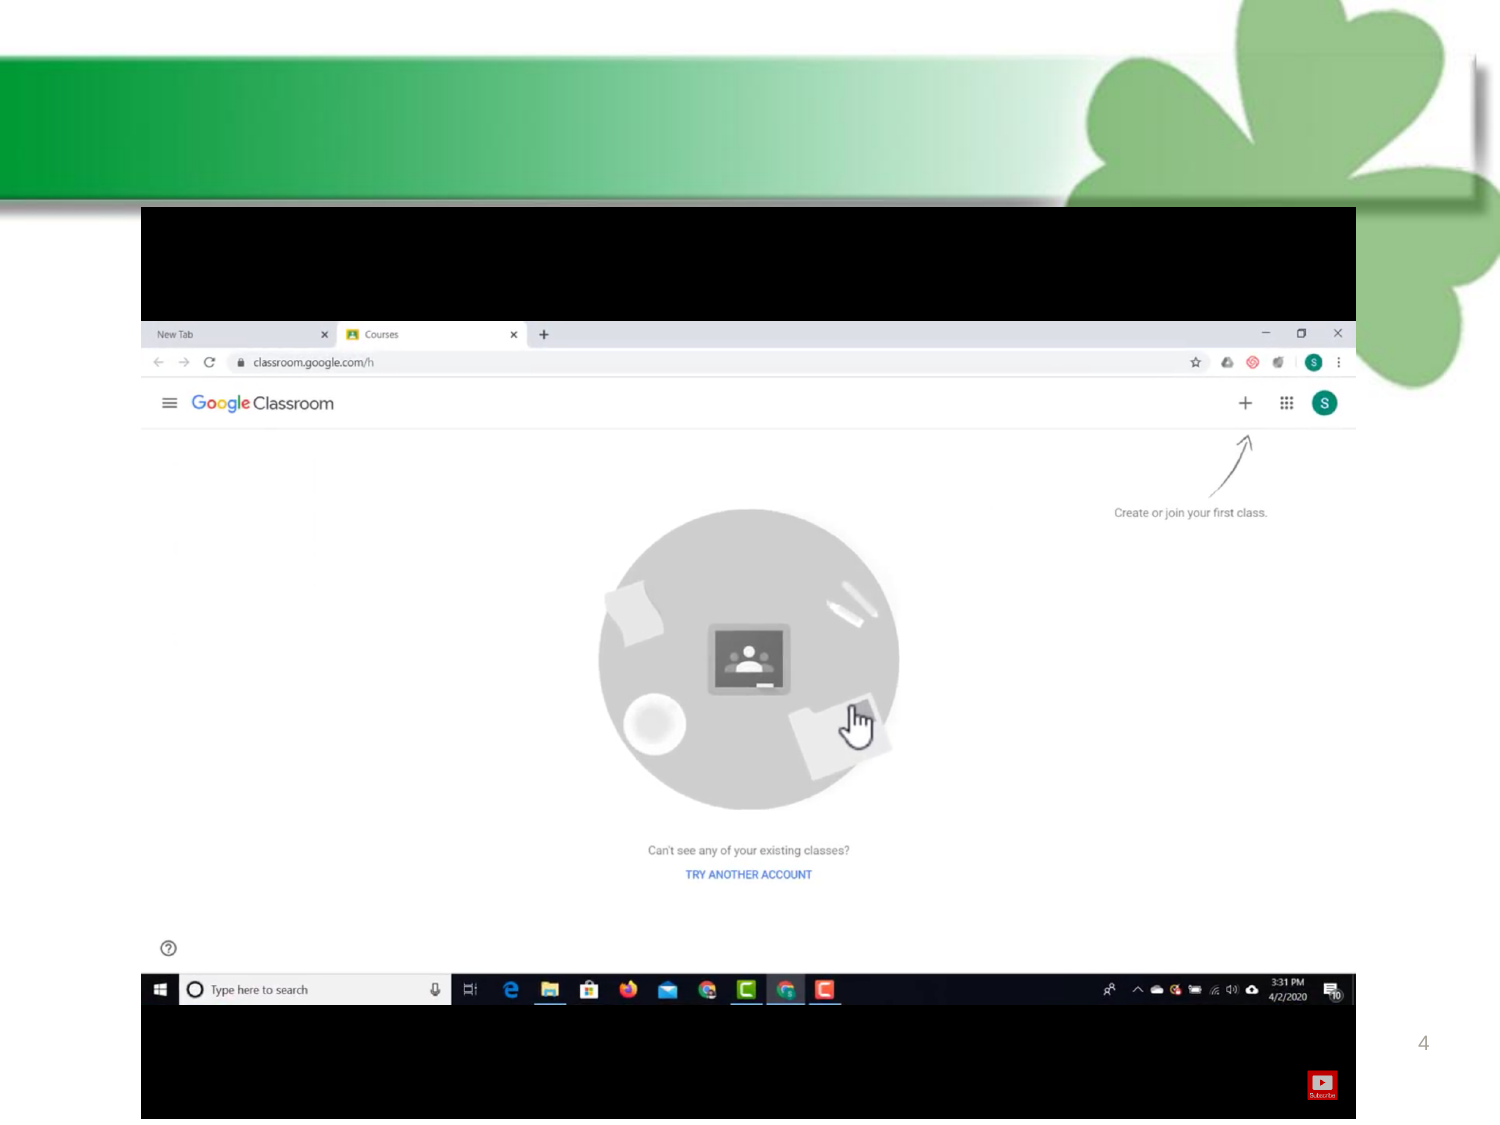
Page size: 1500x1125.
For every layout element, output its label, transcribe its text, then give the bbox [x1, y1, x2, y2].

picture [0, 0, 1500, 1125]
slide_number 4 [1369, 1002, 1445, 1063]
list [140, 207, 1357, 1119]
